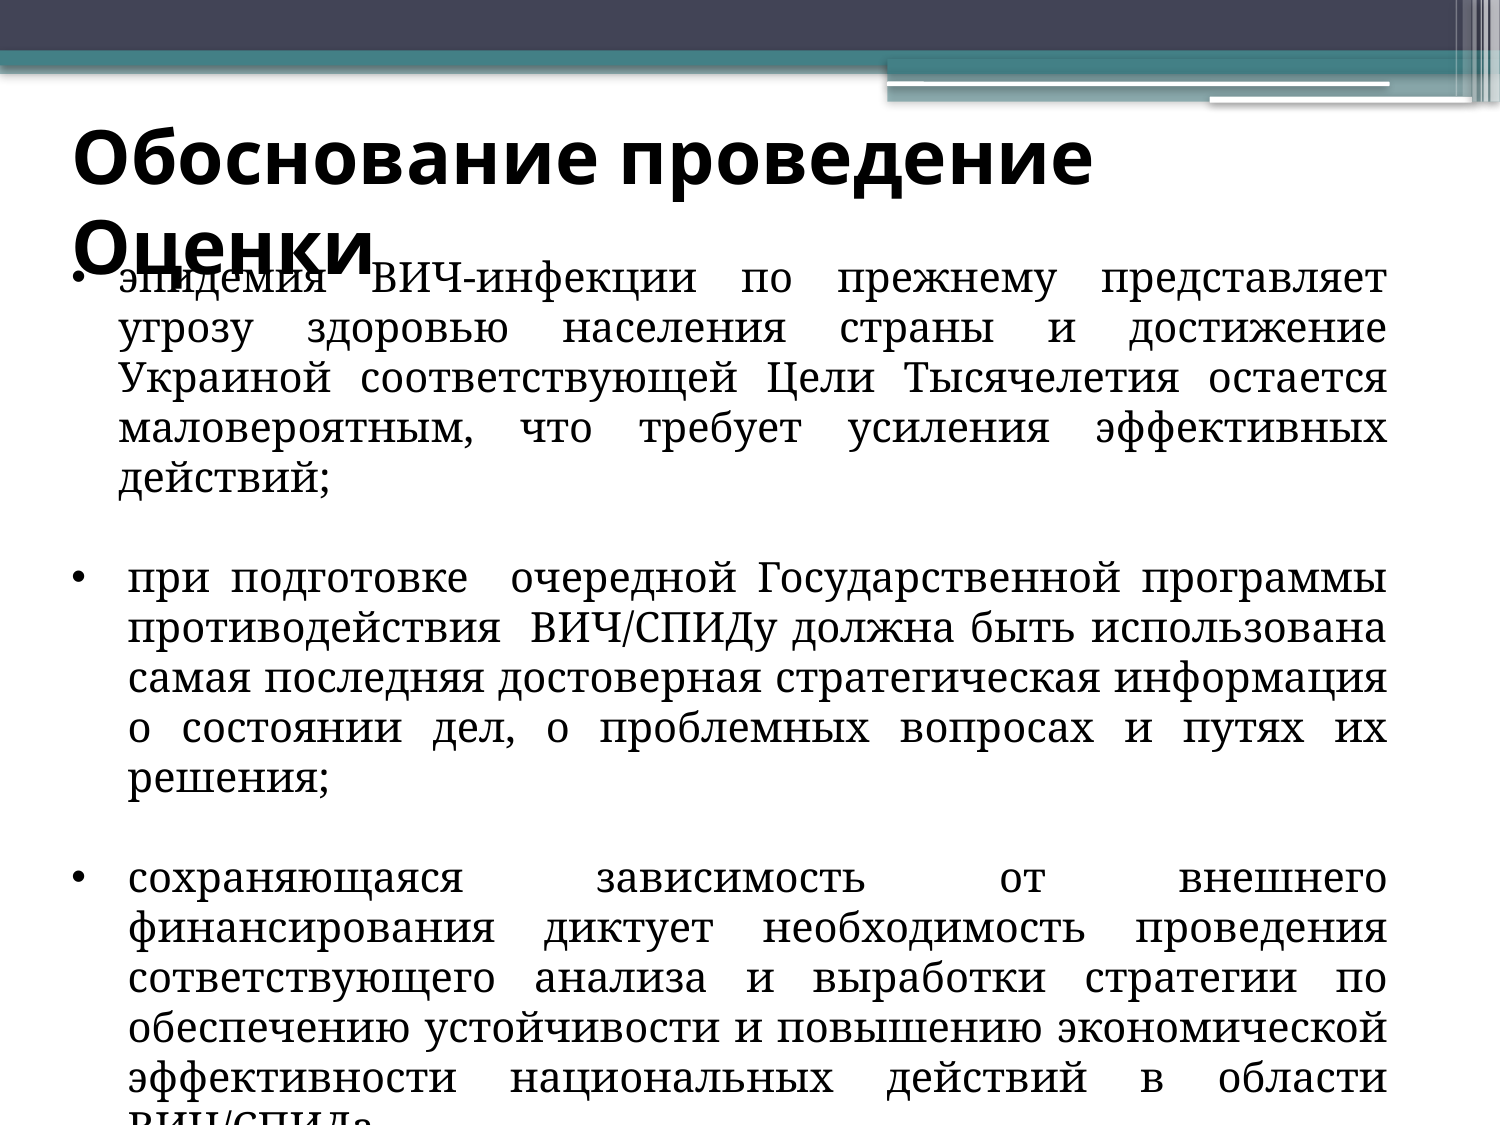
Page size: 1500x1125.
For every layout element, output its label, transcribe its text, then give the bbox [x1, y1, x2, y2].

text_box эпидемия ВИЧ-инфекции по прежнему представляет угрозу здоровью населения страны и достижение Украиной соответствующей Цели Тысячелетия остается маловероятным, что требует усиления эффективных действий; при подготовке очередной Государственной программы противодействия ВИЧ/СПИДу должна быть использована самая последняя достоверная стратегическая информация о состоянии дел, о проблемных вопросах и путях их решения; сохраняющаяся зависимость от внешнего финансирования диктует необходимость проведения сответствующего анализа и выработки стратегии по обеспечению устойчивости и повышению экономической эффективности национальных действий в области ВИЧ/СПИДа [56, 243, 1403, 1125]
text_box Обоснование проведение Оценки [56, 101, 1332, 243]
